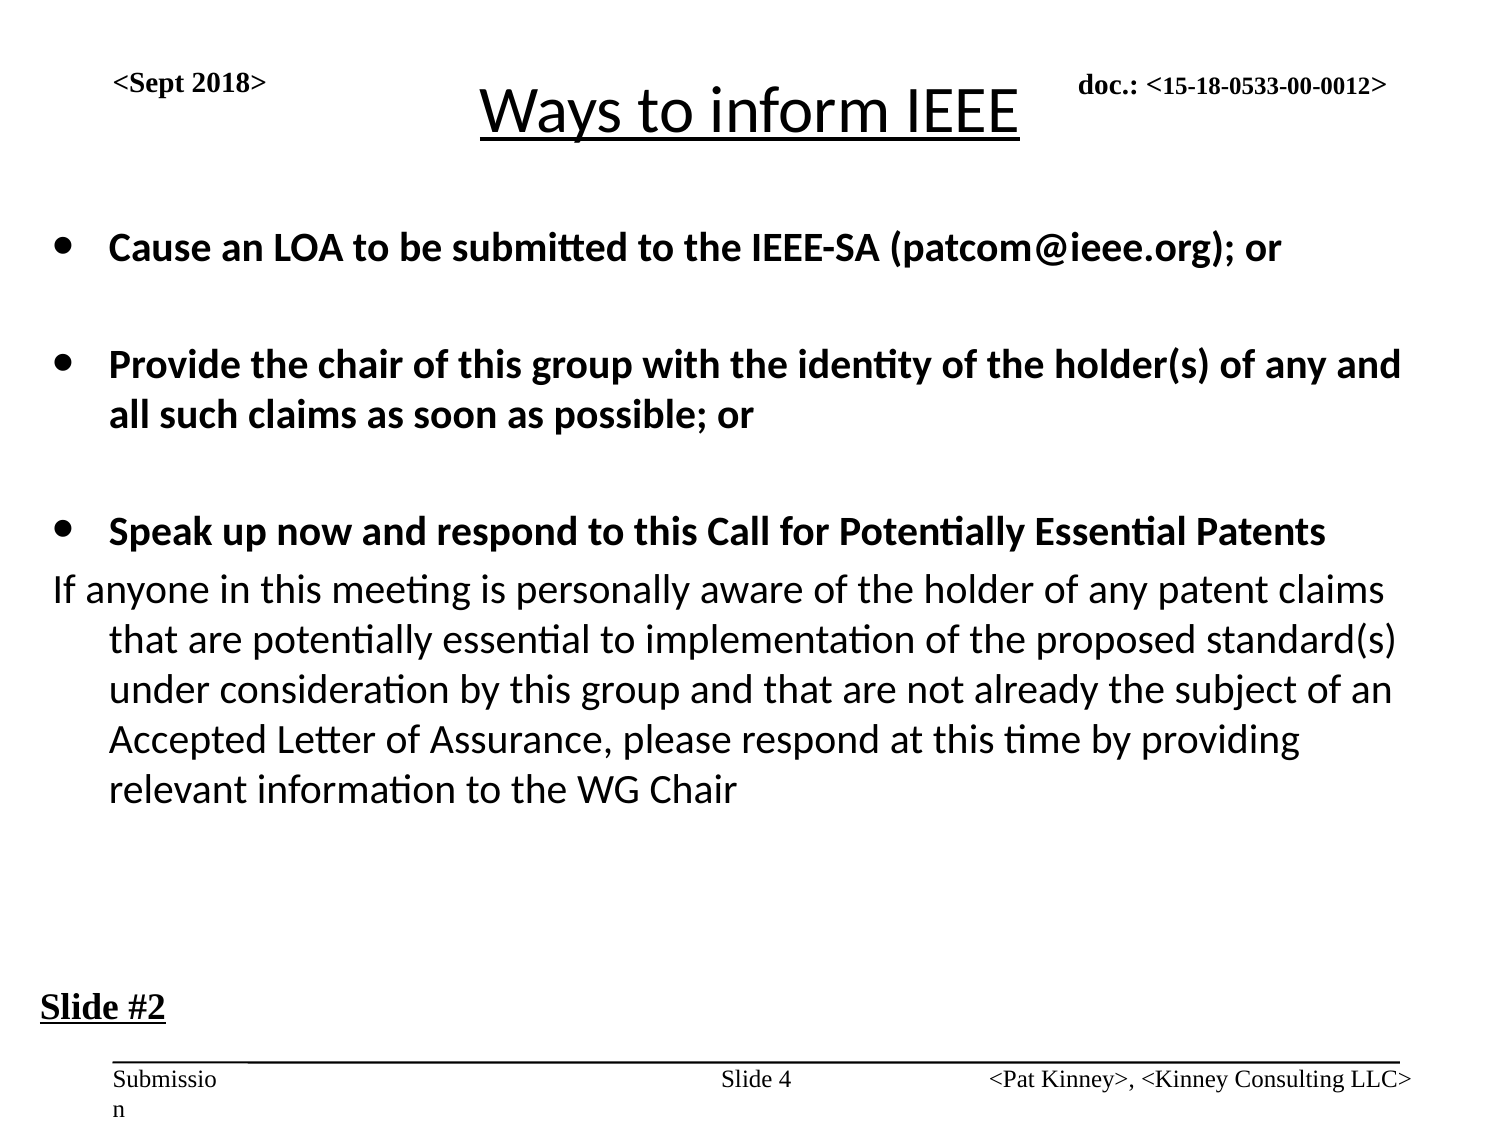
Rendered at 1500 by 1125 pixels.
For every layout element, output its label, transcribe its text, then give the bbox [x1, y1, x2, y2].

title Ways to inform IEEE [112, 24, 1388, 188]
slide_number Slide 4 [712, 1061, 800, 1093]
list Cause an LOA to be submitted to the IEEE-SA (patcom@ieee.org); or Provide the chair of this group with the identity of the holder(s) of any and all such claims as soon as possible; or Speak up now and respond to this Call for Potentially Essential Patents If anyone in this meeting is personally aware of the holder of any patent claims that are potentially essential to implementation of the proposed standard(s) under consideration by this group and that are not already the subject of an Accepted Letter of Assurance, please respond at this time by providing relevant information to the WG Chair [37, 212, 1450, 850]
footer <Pat Kinney>, <Kinney Consulting LLC> [899, 1061, 1413, 1093]
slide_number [112, 62, 376, 99]
text_box Slide #2 [25, 974, 182, 1035]
